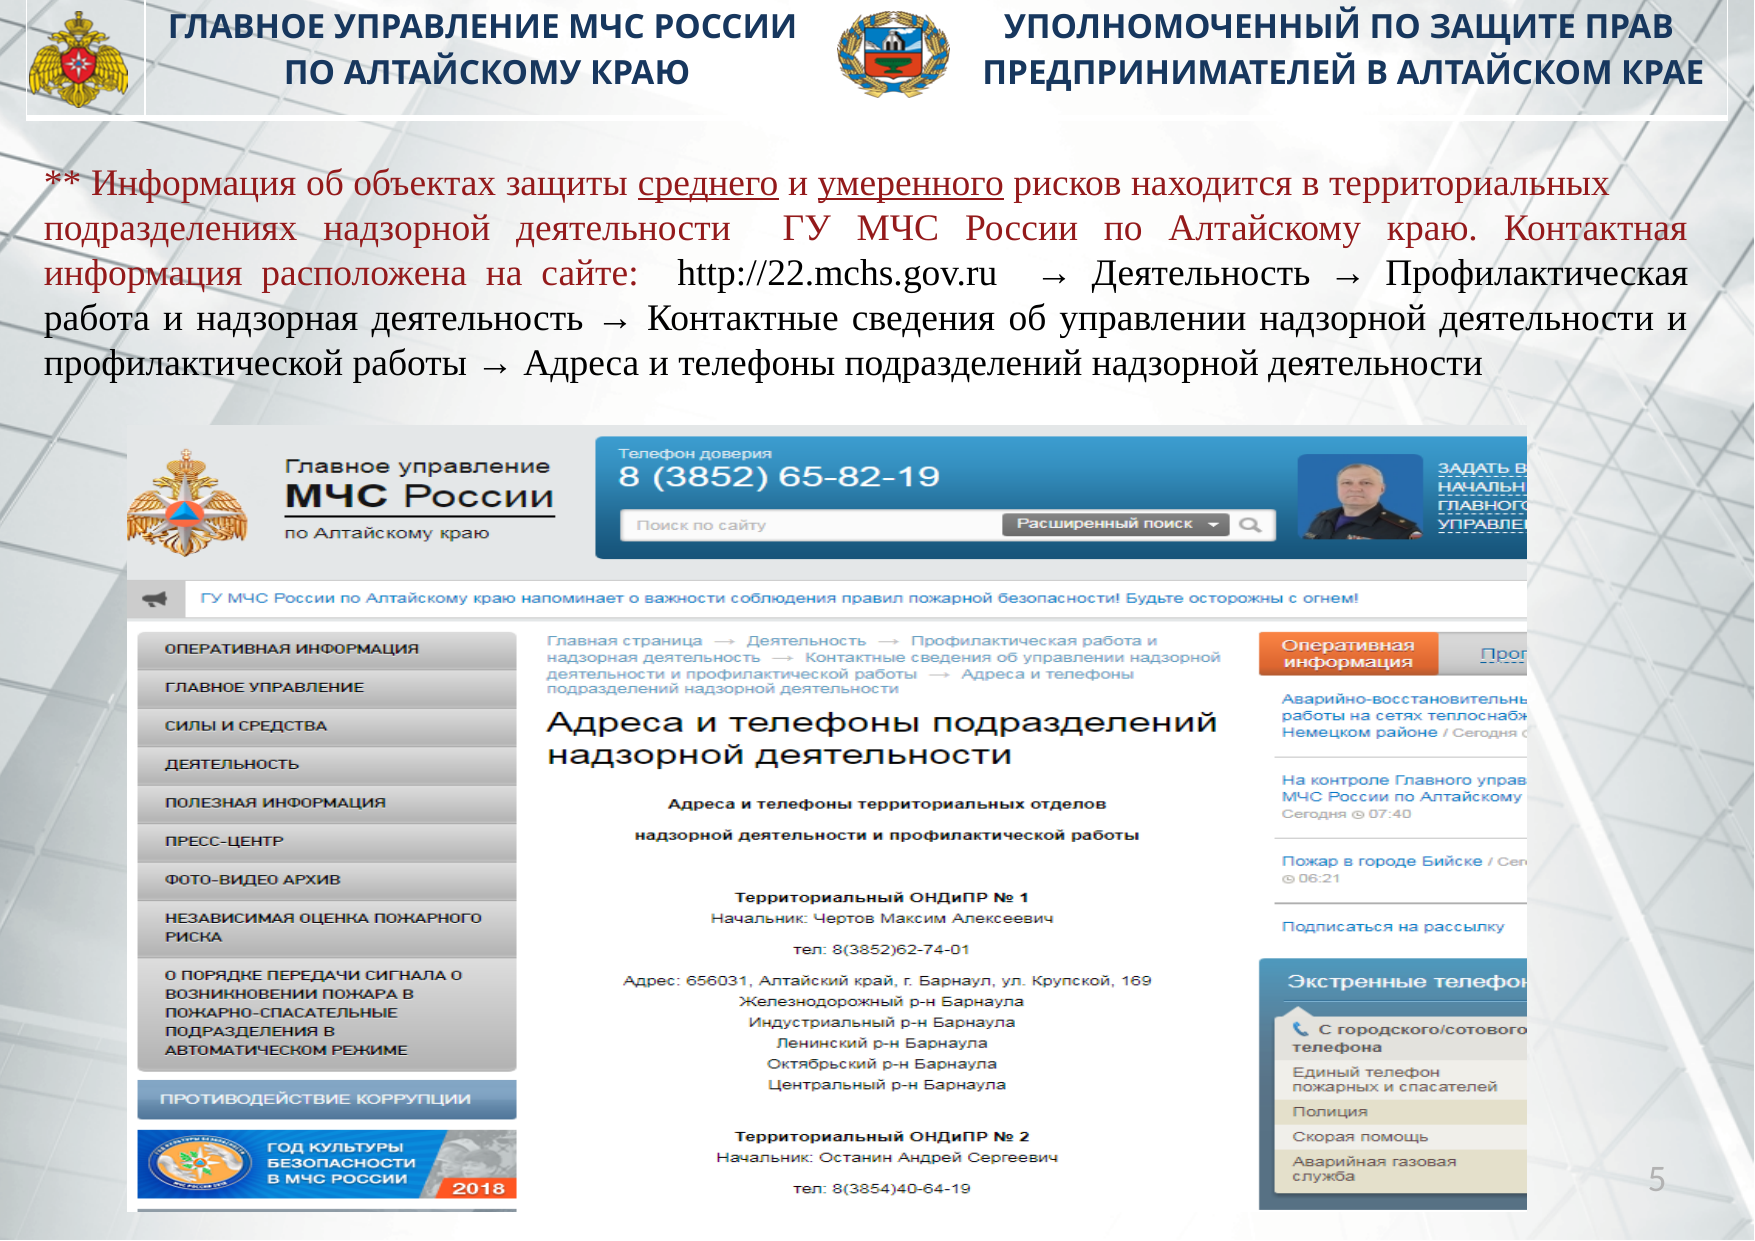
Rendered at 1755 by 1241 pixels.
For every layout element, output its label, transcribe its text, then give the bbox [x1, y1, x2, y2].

table_header УПОЛНОМОЧЕННЫЙ ПО ЗАЩИТЕ ПРАВ ПРЕДПРИНИМАТЕЛЕЙ В АЛТАЙСКОМ КРАЕ [961, 0, 1727, 115]
picture [836, 11, 950, 99]
picture [28, 11, 128, 109]
slide_number 5 [1530, 1153, 1667, 1216]
table_header [27, 0, 144, 115]
picture [0, 0, 1754, 1240]
table_header [831, 0, 959, 115]
text_box ** Информация об объектах защиты среднего и умеренного рисков находится в территориальных подразделениях надзорной деятельности ГУ МЧС России по Алтайскому краю. Контактная информация расположена на сайте: http://22.mchs.gov.ru → Деятельность → Профилактическая работа и надзорная деятельность → Контактные сведения об управлении надзорной деятельности и профилактической работы → Адреса и телефоны подразделений надзорной деятельности [29, 150, 1704, 391]
table_header ГЛАВНОЕ УПРАВЛЕНИЕ МЧС РОССИИ ПО АЛТАЙСКОМУ КРАЮ [146, 0, 829, 115]
